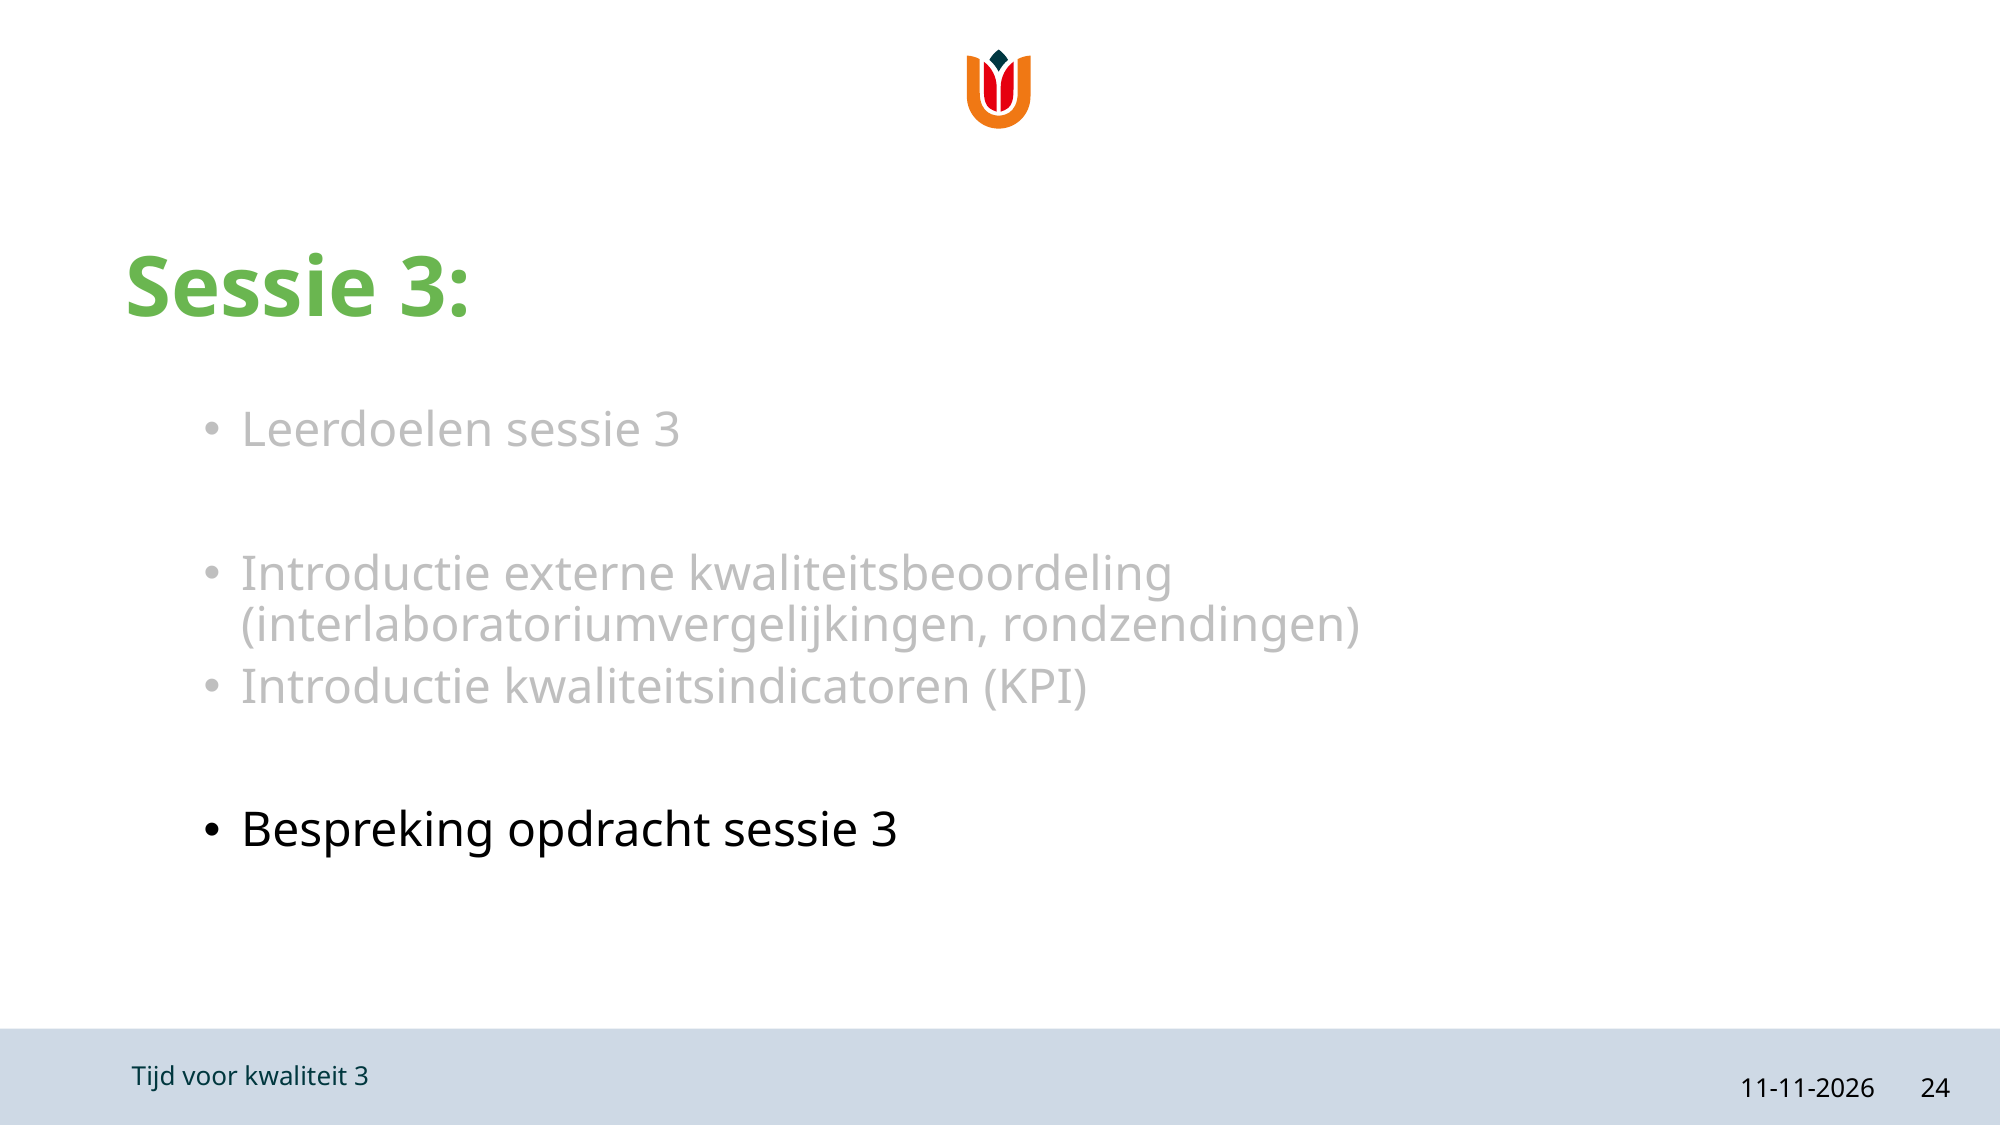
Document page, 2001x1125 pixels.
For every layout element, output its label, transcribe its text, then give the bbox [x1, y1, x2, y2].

list Leerdoelen sessie 3 Introductie externe kwaliteitsbeoordeling (interlaboratoriumvergelijkingen, rondzendingen) Introductie kwaliteitsindicatoren (KPI) Bespreking opdracht sessie 3 [113, 397, 1877, 1014]
title Sessie 3: [110, 180, 1877, 398]
footer Tijd voor kwaliteit 3 [116, 1046, 792, 1107]
slide_number 24 [1889, 1046, 1982, 1107]
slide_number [1508, 1046, 1889, 1107]
